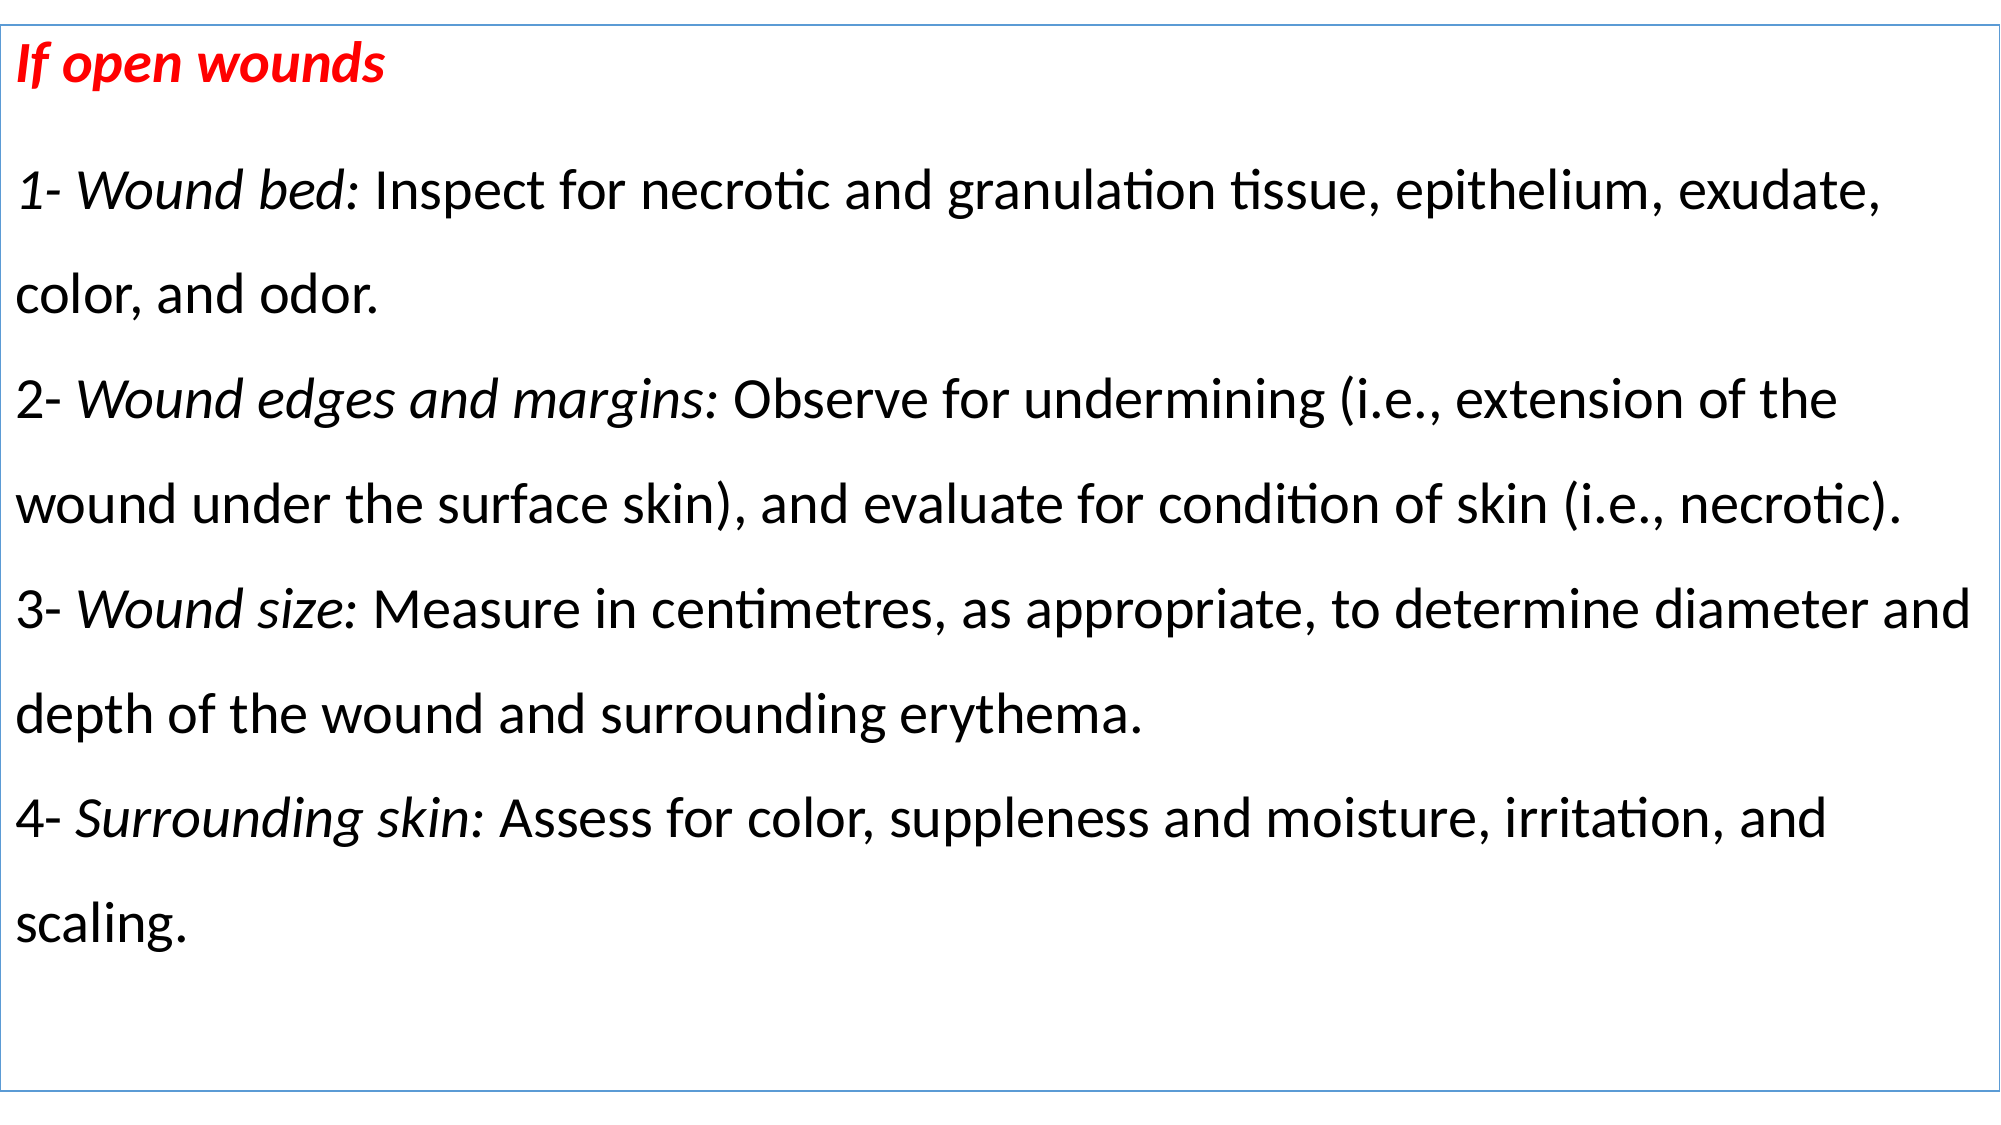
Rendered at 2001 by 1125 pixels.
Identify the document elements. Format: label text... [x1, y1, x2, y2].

list If open wounds 1- Wound bed: Inspect for necrotic and granulation tissue, epithelium, exudate, color, and odor. 2- Wound edges and margins: Observe for undermining (i.e., extension of the wound under the surface skin), and evaluate for condition of skin (i.e., necrotic). 3- Wound size: Measure in centimetres, as appropriate, to determine diameter and depth of the wound and surrounding erythema. 4- Surrounding skin: Assess for color, suppleness and moisture, irritation, and scaling. [0, 24, 2000, 1092]
